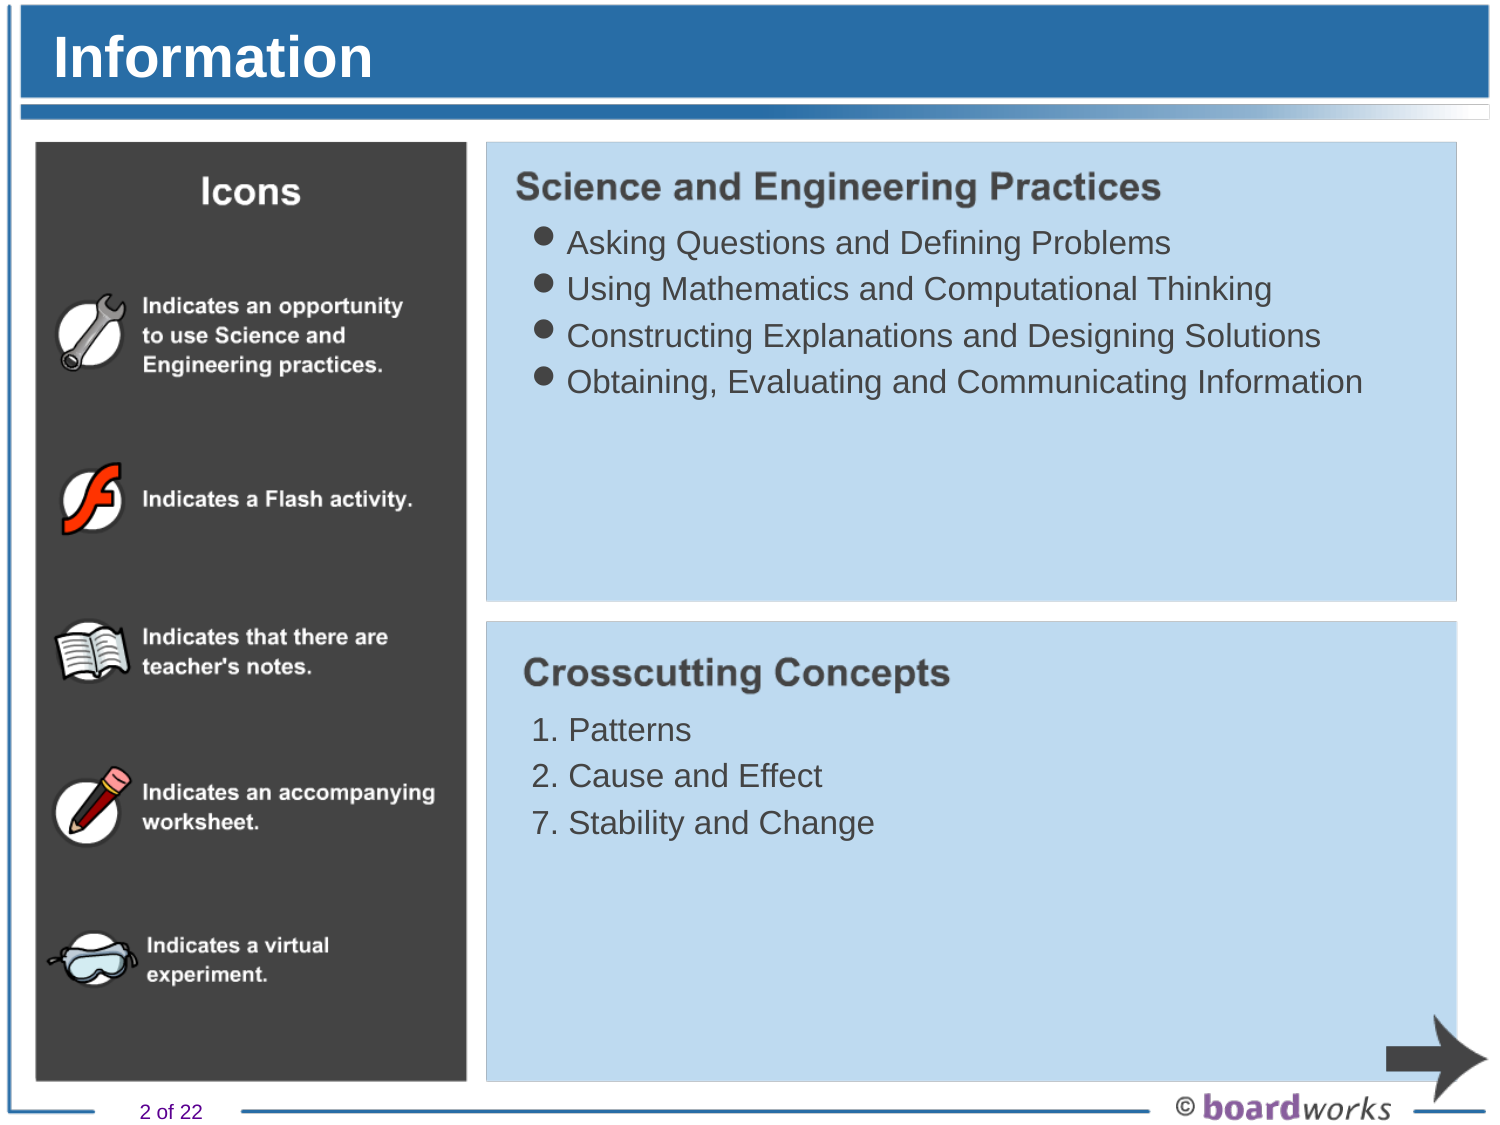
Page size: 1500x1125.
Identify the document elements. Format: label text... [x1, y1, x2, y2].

list 1. Patterns 2. Cause and Effect 7. Stability and Change [516, 700, 1454, 1088]
title Information [38, 8, 1308, 100]
list Asking Questions and Defining Problems Using Mathematics and Computational Thinking Constructing Explanations and Designing Solutions Obtaining, Evaluating and Communicating Information [516, 213, 1454, 604]
picture [0, 0, 1500, 1125]
